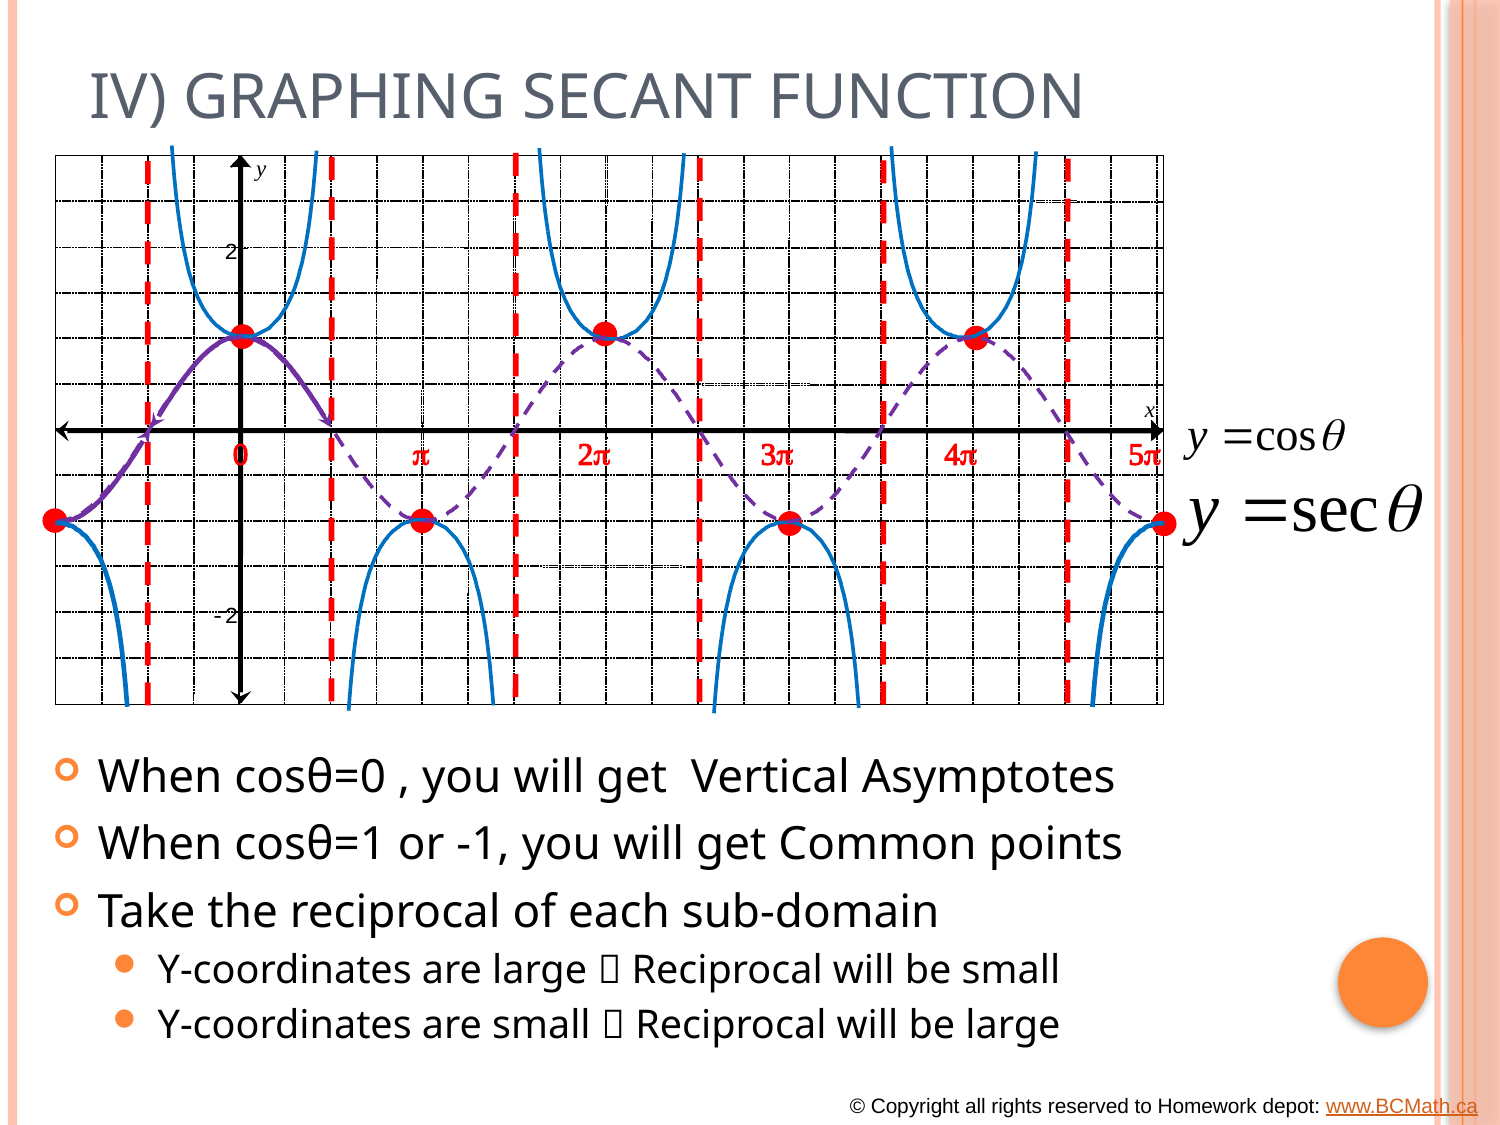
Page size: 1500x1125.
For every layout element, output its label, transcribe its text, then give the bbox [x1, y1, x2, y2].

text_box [322, 153, 1187, 425]
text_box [538, 147, 685, 340]
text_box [171, 144, 318, 337]
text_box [1172, 471, 1436, 559]
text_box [713, 521, 860, 714]
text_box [151, 335, 332, 428]
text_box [53, 438, 1187, 706]
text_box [53, 153, 165, 426]
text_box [890, 145, 1037, 338]
title IV) Graphing Secant Function [75, 45, 1326, 139]
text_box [1175, 410, 1354, 469]
text_box [40, 507, 48, 534]
list When cosθ=0 , you will get Vertical Asymptotes When cosθ=1 or -1, you will get Common points Take the reciprocal of each sub-domain Y-coordinates are large  Reciprocal will be small Y-coordinates are small  Reciprocal will be large [38, 738, 1300, 1067]
text_box © Copyright all rights reserved to Homework depot: www.BCMath.ca [835, 1084, 1499, 1125]
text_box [348, 519, 494, 712]
